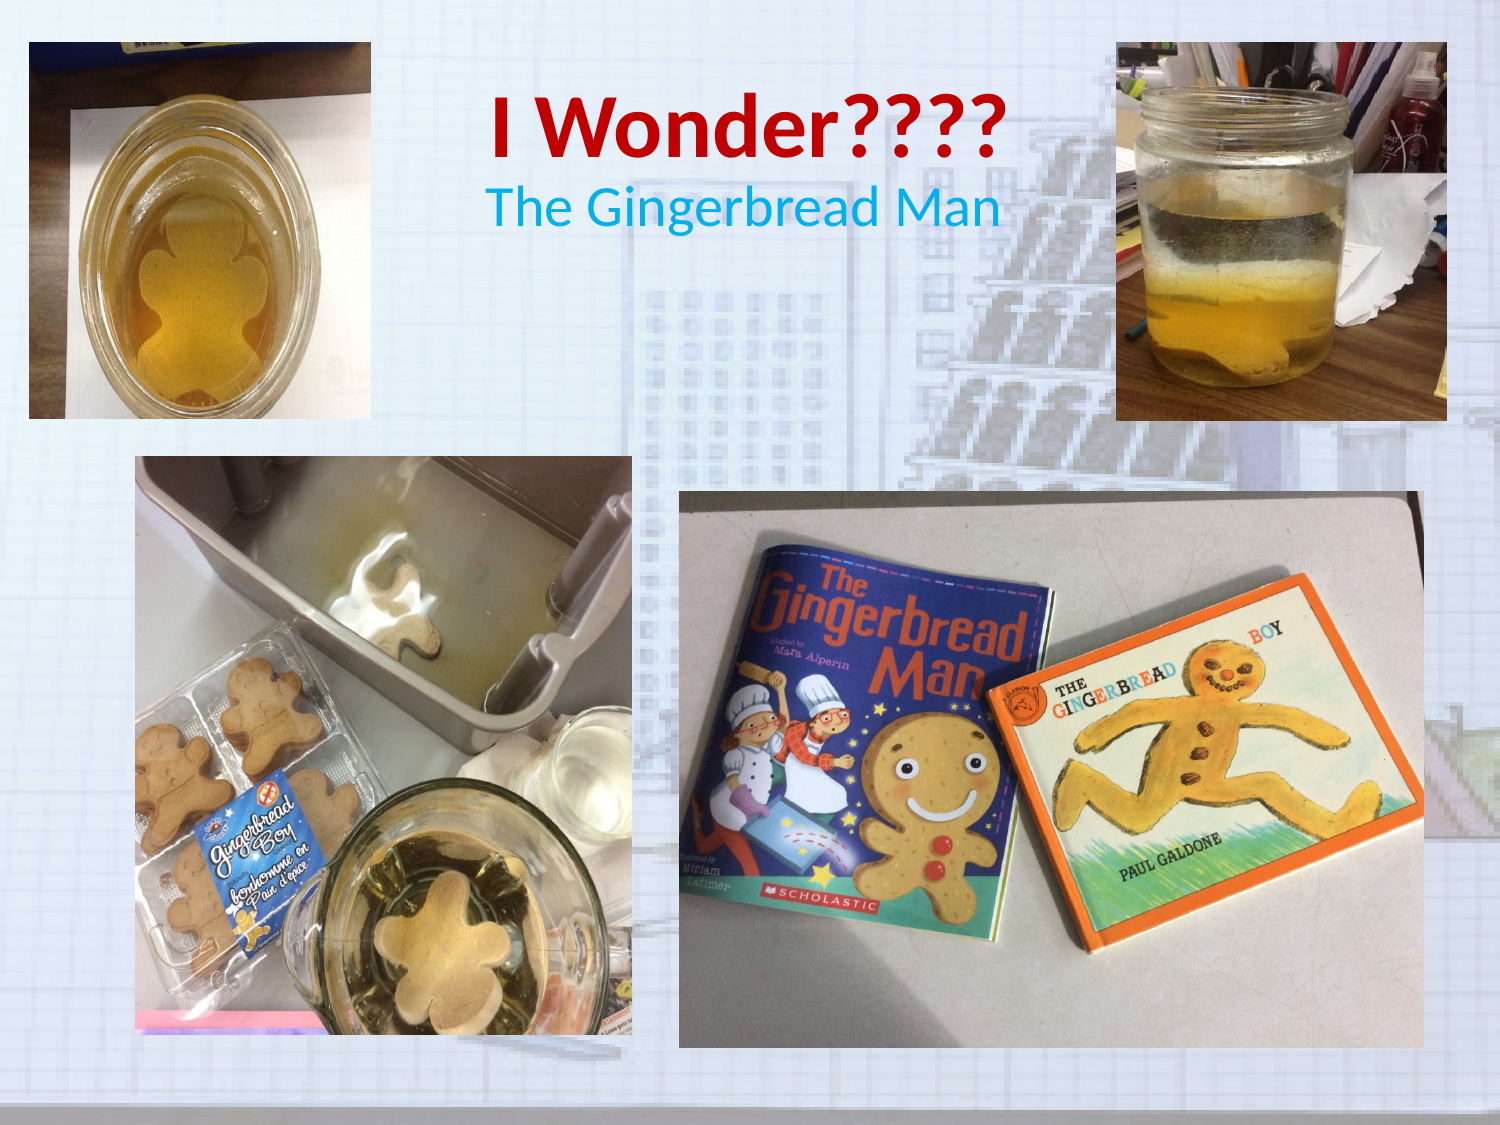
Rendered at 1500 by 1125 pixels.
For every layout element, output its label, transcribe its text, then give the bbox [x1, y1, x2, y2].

picture [135, 455, 633, 1036]
picture [29, 42, 371, 420]
title I Wonder???? [373, 45, 1111, 197]
text_box The Gingerbread Man [407, 160, 1081, 246]
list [1115, 42, 1448, 421]
picture [678, 491, 1424, 1048]
